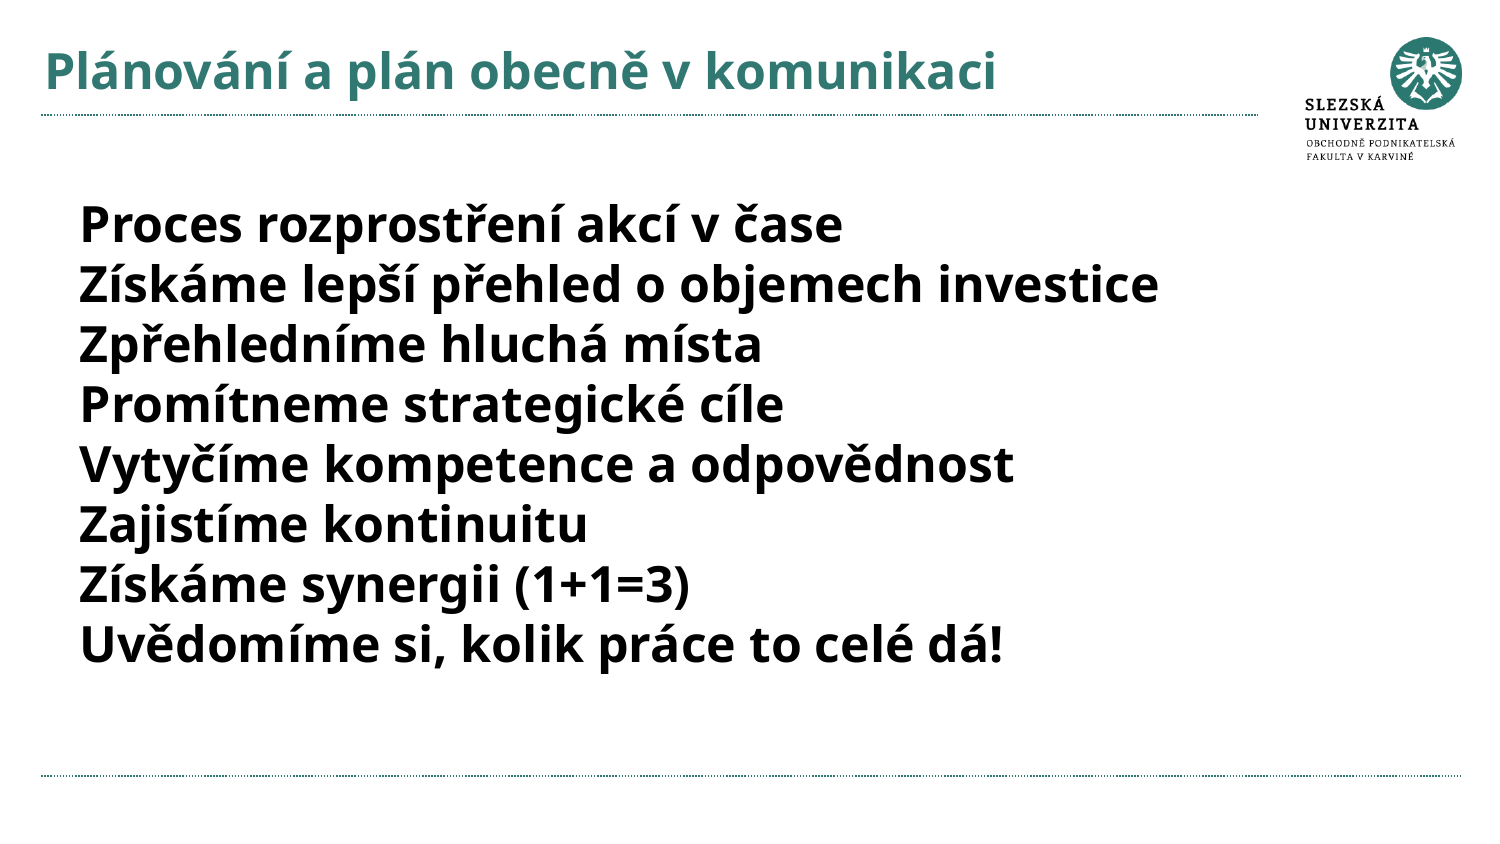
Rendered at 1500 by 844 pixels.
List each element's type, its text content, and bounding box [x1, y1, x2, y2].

picture [1305, 37, 1462, 160]
list Proces rozprostření akcí v čase Získáme lepší přehled o objemech investice Zpřehledníme hluchá místa Promítneme strategické cíle Vytyčíme kompetence a odpovědnost Zajistíme kontinuitu Získáme synergii (1+1=3) Uvědomíme si, kolik práce to celé dá! [64, 185, 1424, 777]
title Plánování a plán obecně v komunikaci [29, 32, 1117, 116]
